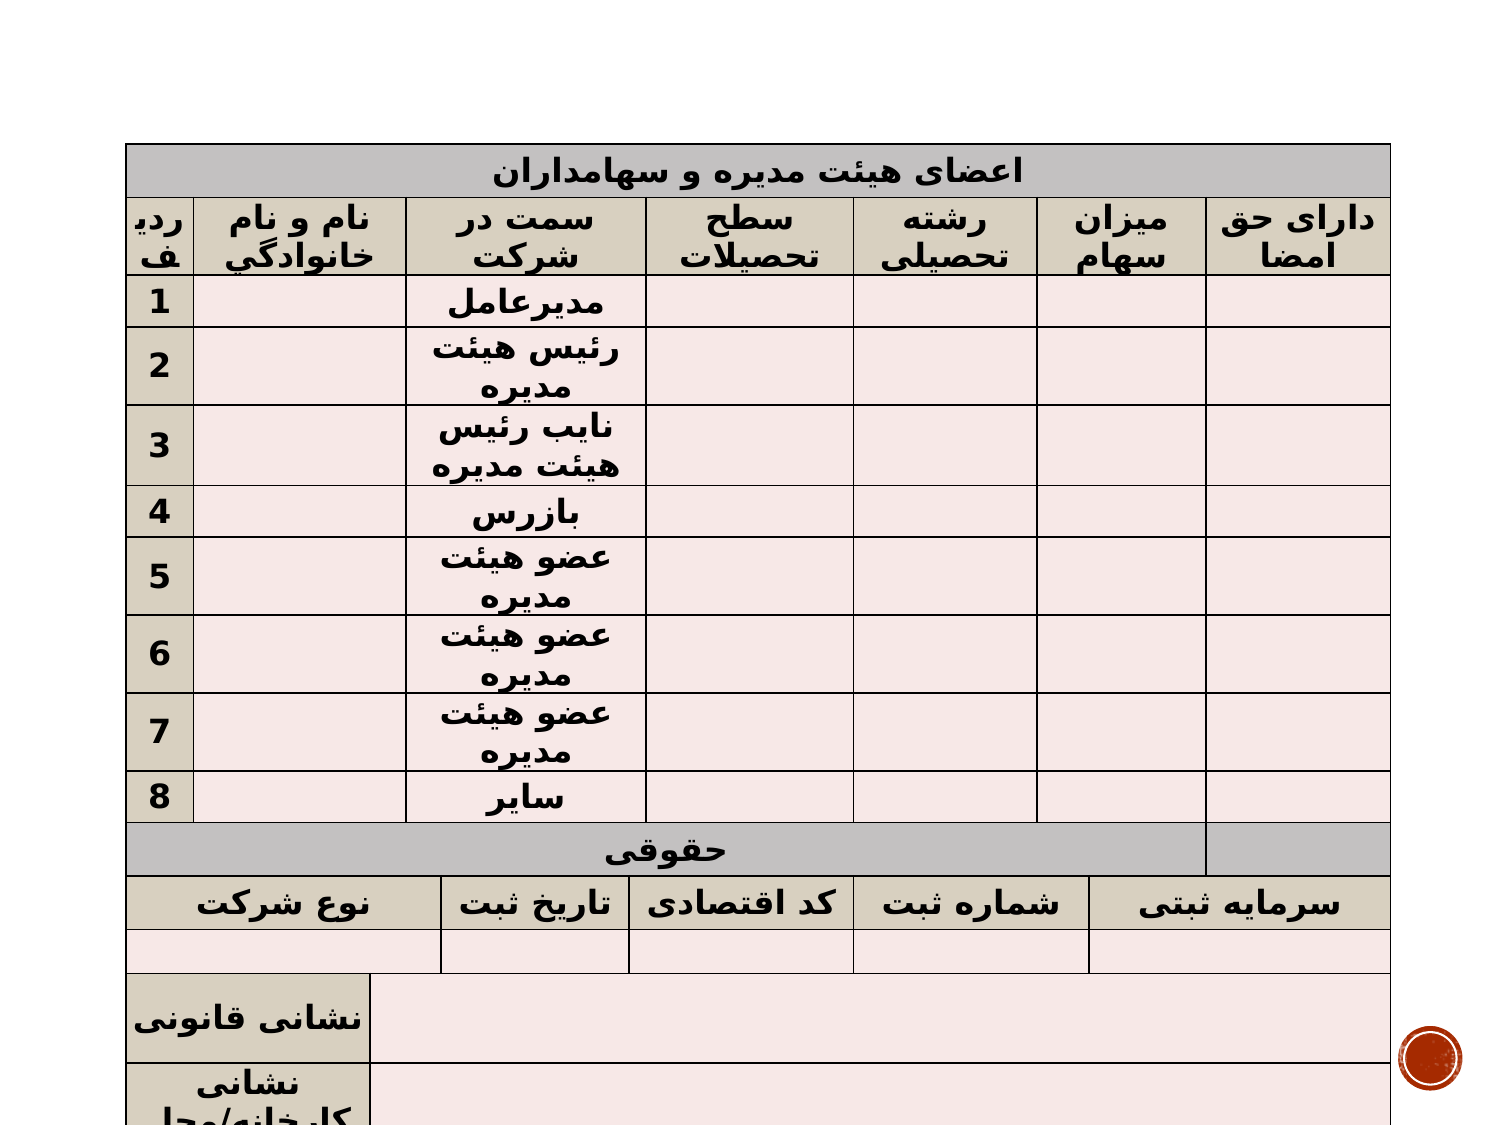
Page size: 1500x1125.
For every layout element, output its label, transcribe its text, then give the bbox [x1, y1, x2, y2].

table_cell [854, 328, 1036, 404]
table_header اعضای هیئت مدیره و سهامداران [127, 145, 1390, 197]
table_cell 2 [127, 328, 193, 404]
table_cell حقوقی [127, 823, 1205, 875]
table_cell رئیس هیئت مدیره [407, 328, 645, 404]
table_cell 7 [127, 694, 193, 770]
table_cell [1207, 406, 1390, 485]
table_cell [194, 406, 405, 485]
table_cell [1038, 406, 1205, 485]
text_box معرفی شرکت [114, 0, 1465, 177]
table_cell [371, 1064, 1390, 1125]
table_cell [194, 328, 405, 404]
table_cell نشانی کارخانه/محل استقرار [127, 1064, 369, 1125]
table_cell [647, 486, 853, 536]
table_cell [1038, 276, 1205, 326]
table_cell [854, 616, 1036, 692]
table_cell [194, 616, 405, 692]
table_cell سایر [407, 772, 645, 822]
table_cell سرمایه ثبتی [1090, 877, 1390, 929]
table_cell [442, 930, 628, 973]
table_cell [1207, 486, 1390, 536]
table_cell نام و نام خانوادگي [194, 198, 405, 274]
table_cell شماره ثبت [854, 877, 1088, 929]
table_cell [194, 772, 405, 822]
table_cell عضو هیئت مدیره [407, 616, 645, 692]
table_cell [1038, 538, 1205, 614]
table_cell 4 [127, 486, 193, 536]
table_cell 6 [127, 616, 193, 692]
table_cell [1207, 616, 1390, 692]
table_cell [854, 930, 1088, 973]
table_cell [1038, 694, 1205, 770]
table_cell [1207, 538, 1390, 614]
table_cell نایب رئیس هیئت مدیره [407, 406, 645, 485]
table_cell [647, 406, 853, 485]
table_cell 1 [127, 276, 193, 326]
table_cell [1207, 694, 1390, 770]
table_cell [854, 772, 1036, 822]
table_cell [647, 276, 853, 326]
table_cell [1207, 328, 1390, 404]
table_cell [1207, 823, 1390, 875]
table_cell دارای حق امضا [1207, 198, 1390, 274]
table_cell [647, 538, 853, 614]
table_cell [630, 930, 853, 973]
table_cell رشته تحصیلی [854, 198, 1036, 274]
table_cell سطح تحصیلات [647, 198, 853, 274]
table_cell [194, 538, 405, 614]
table_cell 3 [127, 406, 193, 485]
table_cell [647, 772, 853, 822]
table_cell نشانی قانونی [127, 974, 369, 1062]
table_cell رديف [127, 198, 193, 274]
table_cell [127, 930, 440, 973]
table_cell [1207, 772, 1390, 822]
table_cell کد اقتصادی [630, 877, 853, 929]
table_cell [194, 694, 405, 770]
table_cell مدیرعامل [407, 276, 645, 326]
table_cell [194, 486, 405, 536]
table_cell [1038, 616, 1205, 692]
table_cell [647, 694, 853, 770]
table_cell [1207, 276, 1390, 326]
table_cell [647, 616, 853, 692]
table_cell 5 [127, 538, 193, 614]
table_cell سمت در شرکت [407, 198, 645, 274]
table_cell نوع شرکت [127, 877, 440, 929]
table_cell [854, 538, 1036, 614]
table_cell [1090, 930, 1390, 973]
table_cell [854, 276, 1036, 326]
table_cell میزان سهام [1038, 198, 1205, 274]
table_cell عضو هیئت مدیره [407, 538, 645, 614]
table_cell [854, 694, 1036, 770]
table_cell عضو هیئت مدیره [407, 694, 645, 770]
table_cell 8 [127, 772, 193, 822]
table_cell [1038, 772, 1205, 822]
table_cell [854, 486, 1036, 536]
table_cell تاریخ ثبت [442, 877, 628, 929]
table_cell [647, 328, 853, 404]
table_cell [1038, 328, 1205, 404]
table_cell [194, 276, 405, 326]
table_cell [1038, 486, 1205, 536]
table_cell بازرس [407, 486, 645, 536]
table_cell [371, 974, 1390, 1062]
table_cell [854, 406, 1036, 485]
